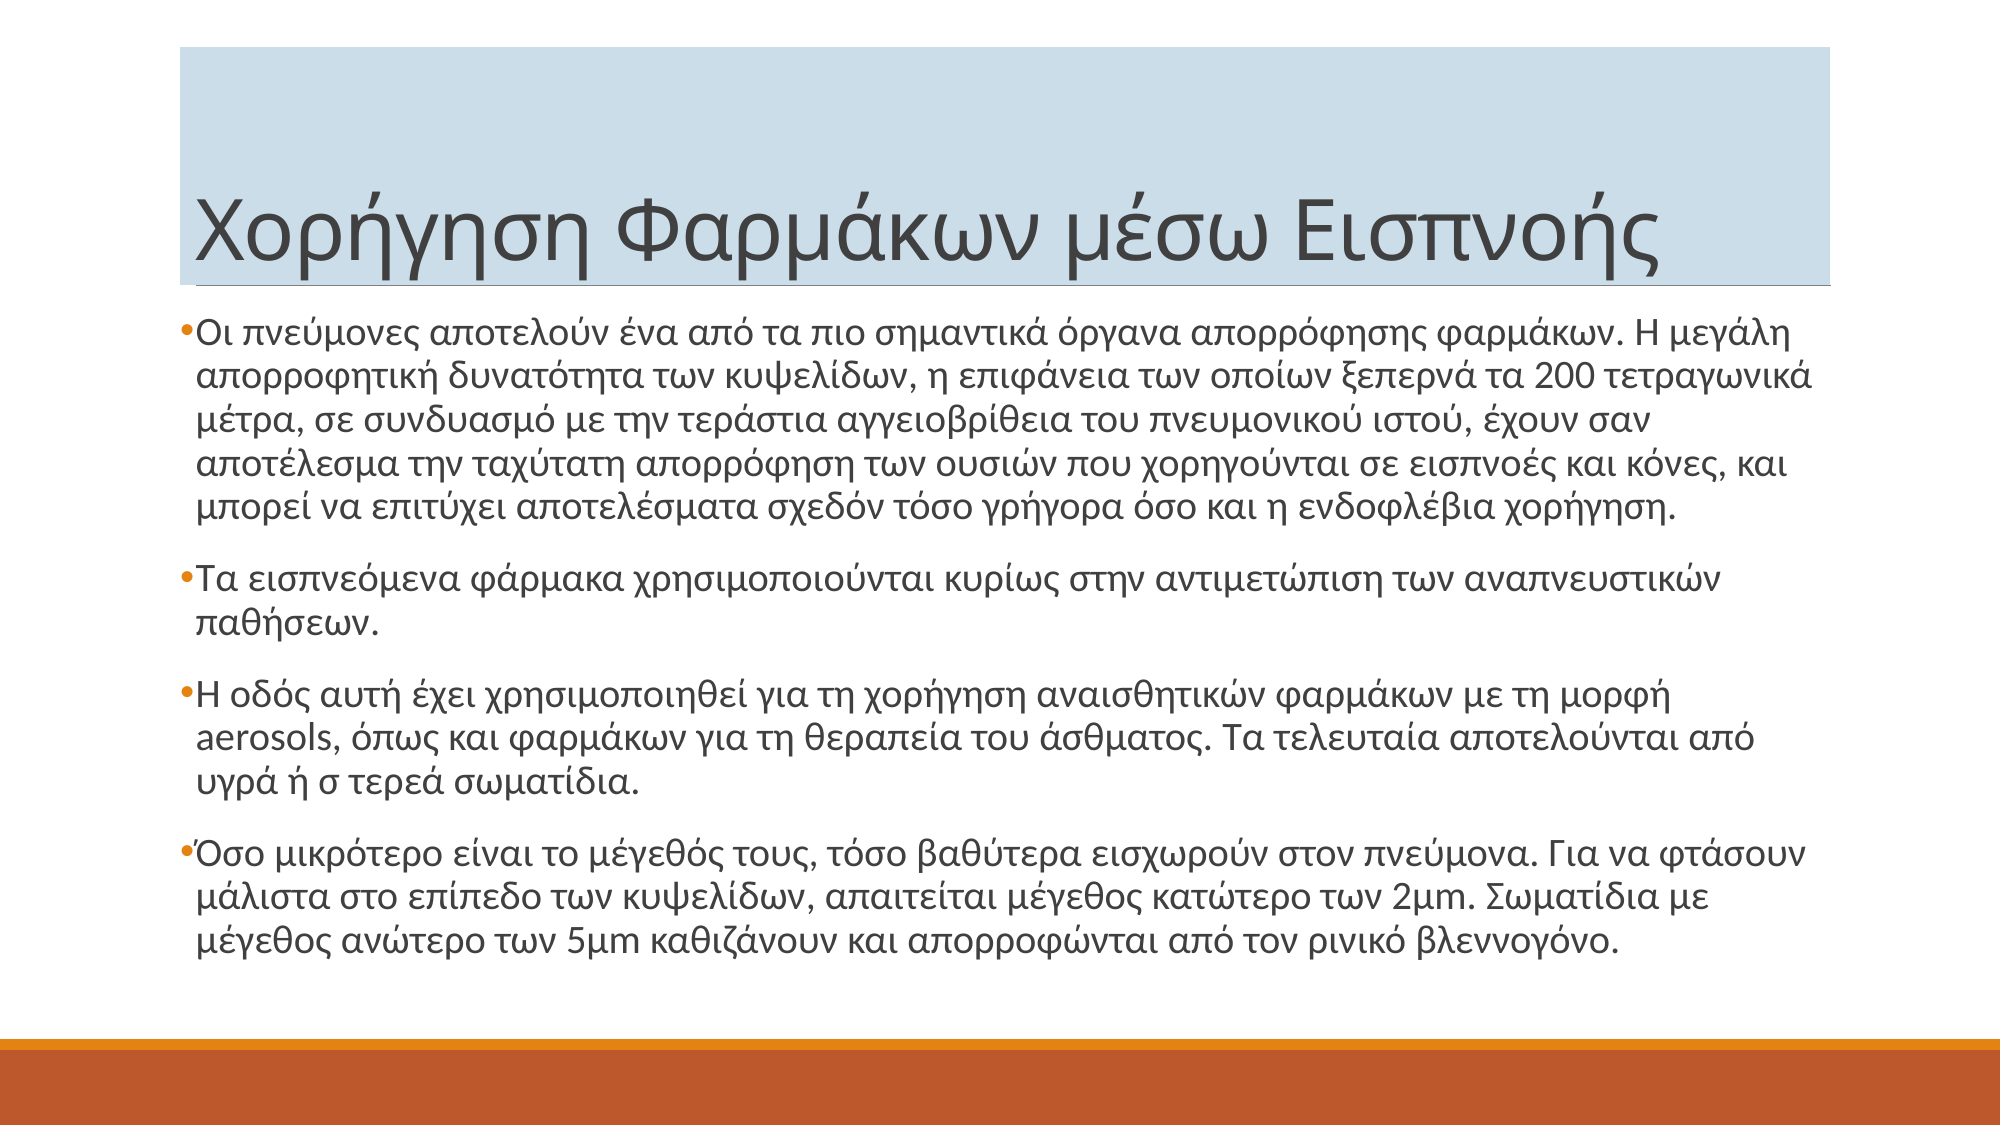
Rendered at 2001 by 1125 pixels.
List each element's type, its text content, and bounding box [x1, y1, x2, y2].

list Οι πνεύμονες αποτελούν ένα από τα πιο σημαντικά όργανα απορρόφησης φαρμάκων. Η μεγάλη απορροφητική δυνατότητα των κυψελίδων, η επιφάνεια των οποίων ξεπερνά τα 200 τετραγωνικά μέτρα, σε συνδυασμό με την τεράστια αγγειοβρίθεια του πνευμονικού ιστού, έχουν σαν αποτέλεσμα την ταχύτατη απορρόφηση των ουσιών που χορηγούνται σε εισπνοές και κόνες, και μπορεί να επιτύχει αποτελέσματα σχεδόν τόσο γρήγορα όσο και η ενδοφλέβια χορήγηση. Τα εισπνεόμενα φάρμακα χρησιμοποιούνται κυρίως στην αντιμετώπιση των αναπνευστικών παθήσεων. Η οδός αυτή έχει χρησιμοποιηθεί για τη χορήγηση αναισθητικών φαρμάκων με τη μορφή aerosols, όπως και φαρμάκων για τη θεραπεία του άσθματος. Τα τελευταία αποτελούνται από υγρά ή σ τερεά σωματίδια. Όσο μικρότερο είναι το μέγεθός τους, τόσο βαθύτερα εισχωρούν στον πνεύμονα. Για να φτάσουν μάλιστα στο επίπεδο των κυψελίδων, απαιτείται μέγεθος κατώτερο των 2μm. Σωματίδια με μέγεθος ανώτερο των 5μm καθιζάνουν και απορροφώνται από τον ρινικό βλεννογόνο. [180, 302, 1830, 999]
title Χορήγηση Φαρμάκων μέσω Εισπνοής [180, 47, 1830, 285]
